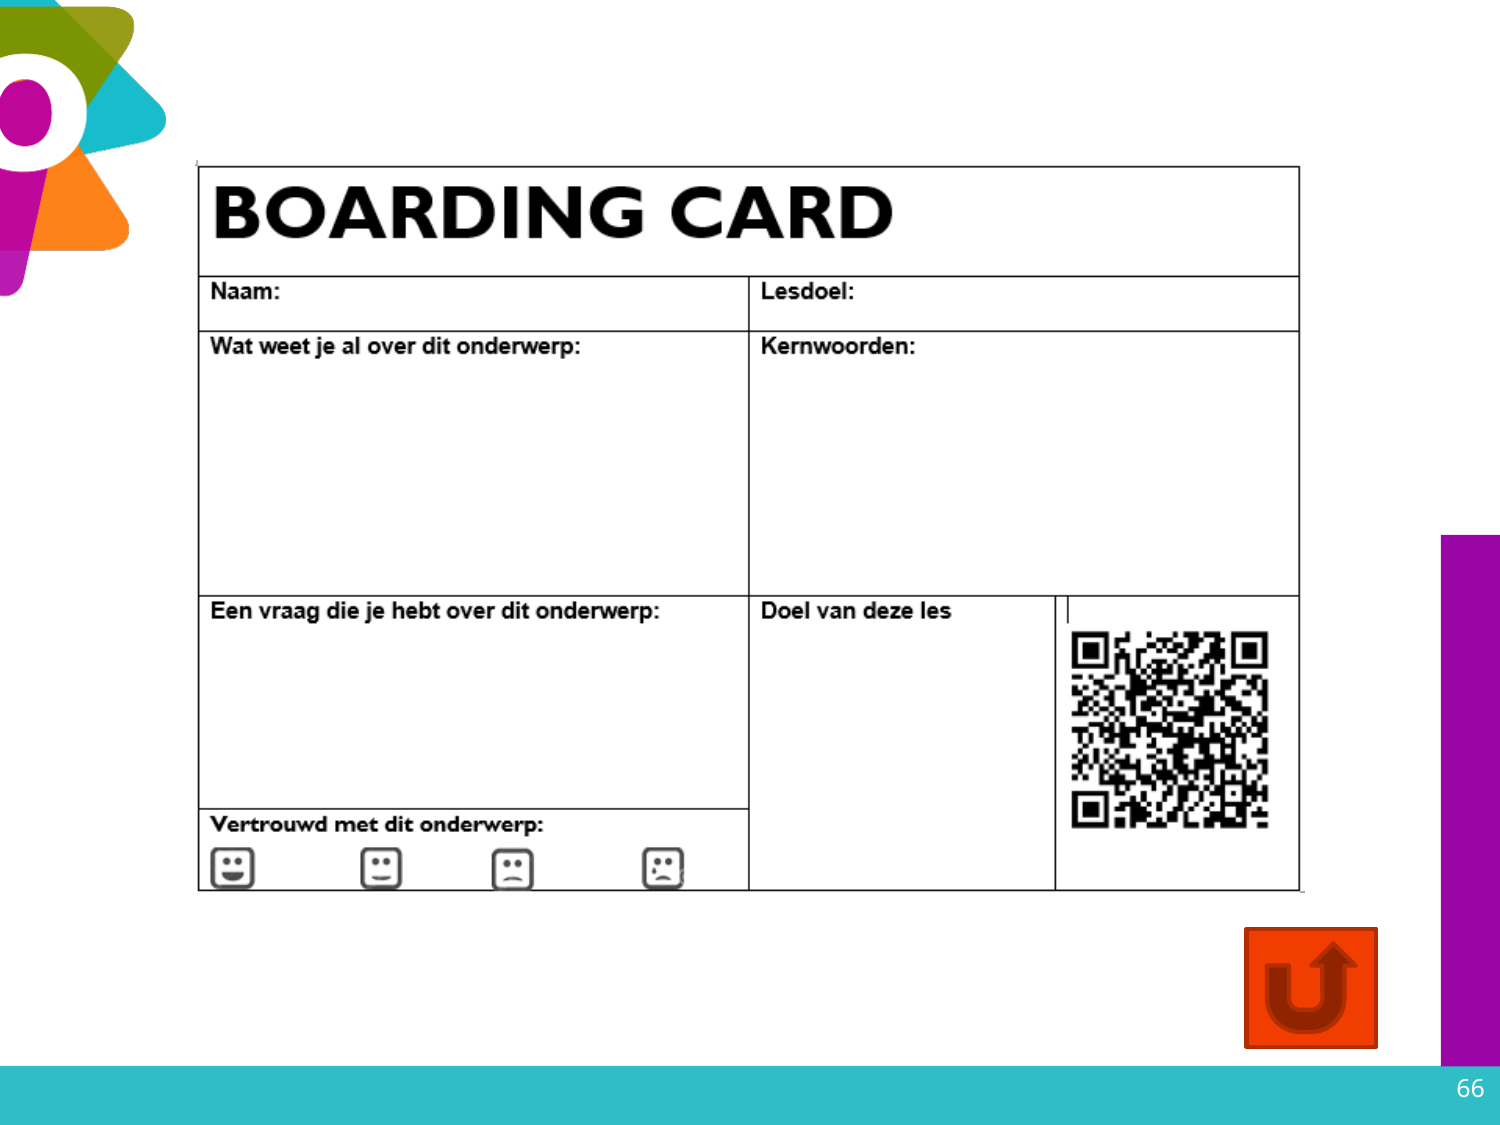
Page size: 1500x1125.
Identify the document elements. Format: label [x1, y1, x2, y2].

picture [195, 160, 1305, 893]
picture [0, 0, 172, 440]
text_box [1244, 927, 1378, 1049]
